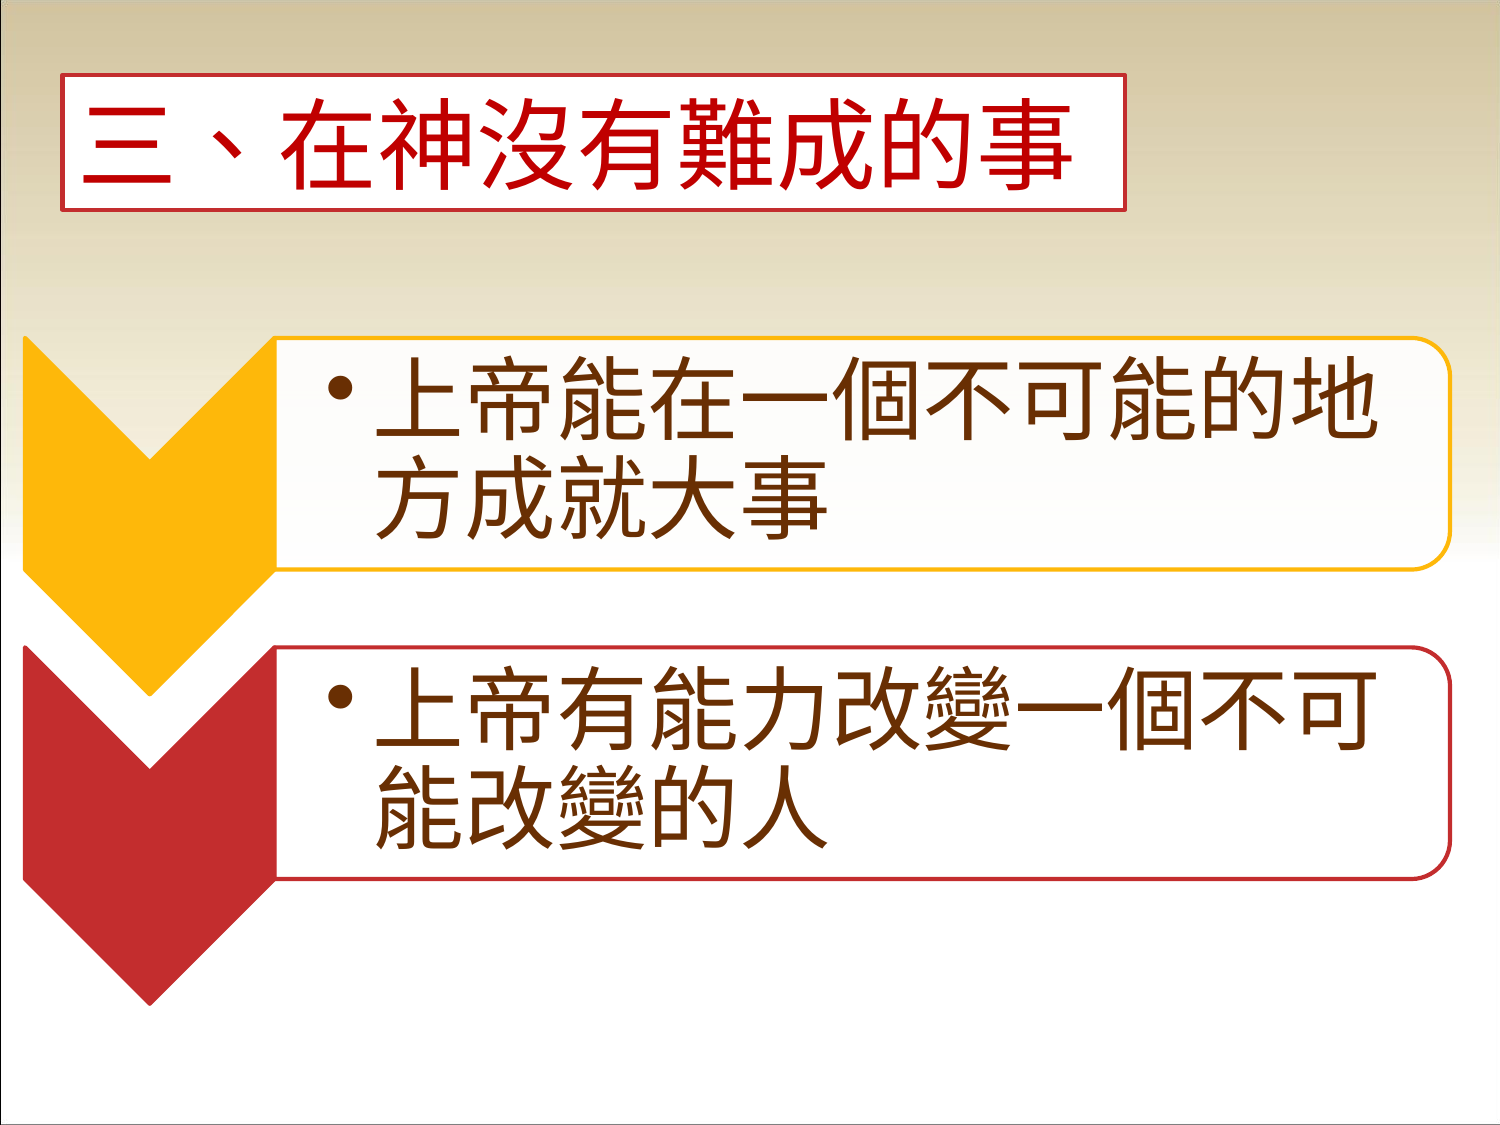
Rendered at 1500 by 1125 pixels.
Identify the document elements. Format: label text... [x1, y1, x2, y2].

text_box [24, 337, 1451, 1005]
picture [0, 0, 1500, 1125]
text_box 三、在神沒有難成的事 [60, 73, 1127, 212]
